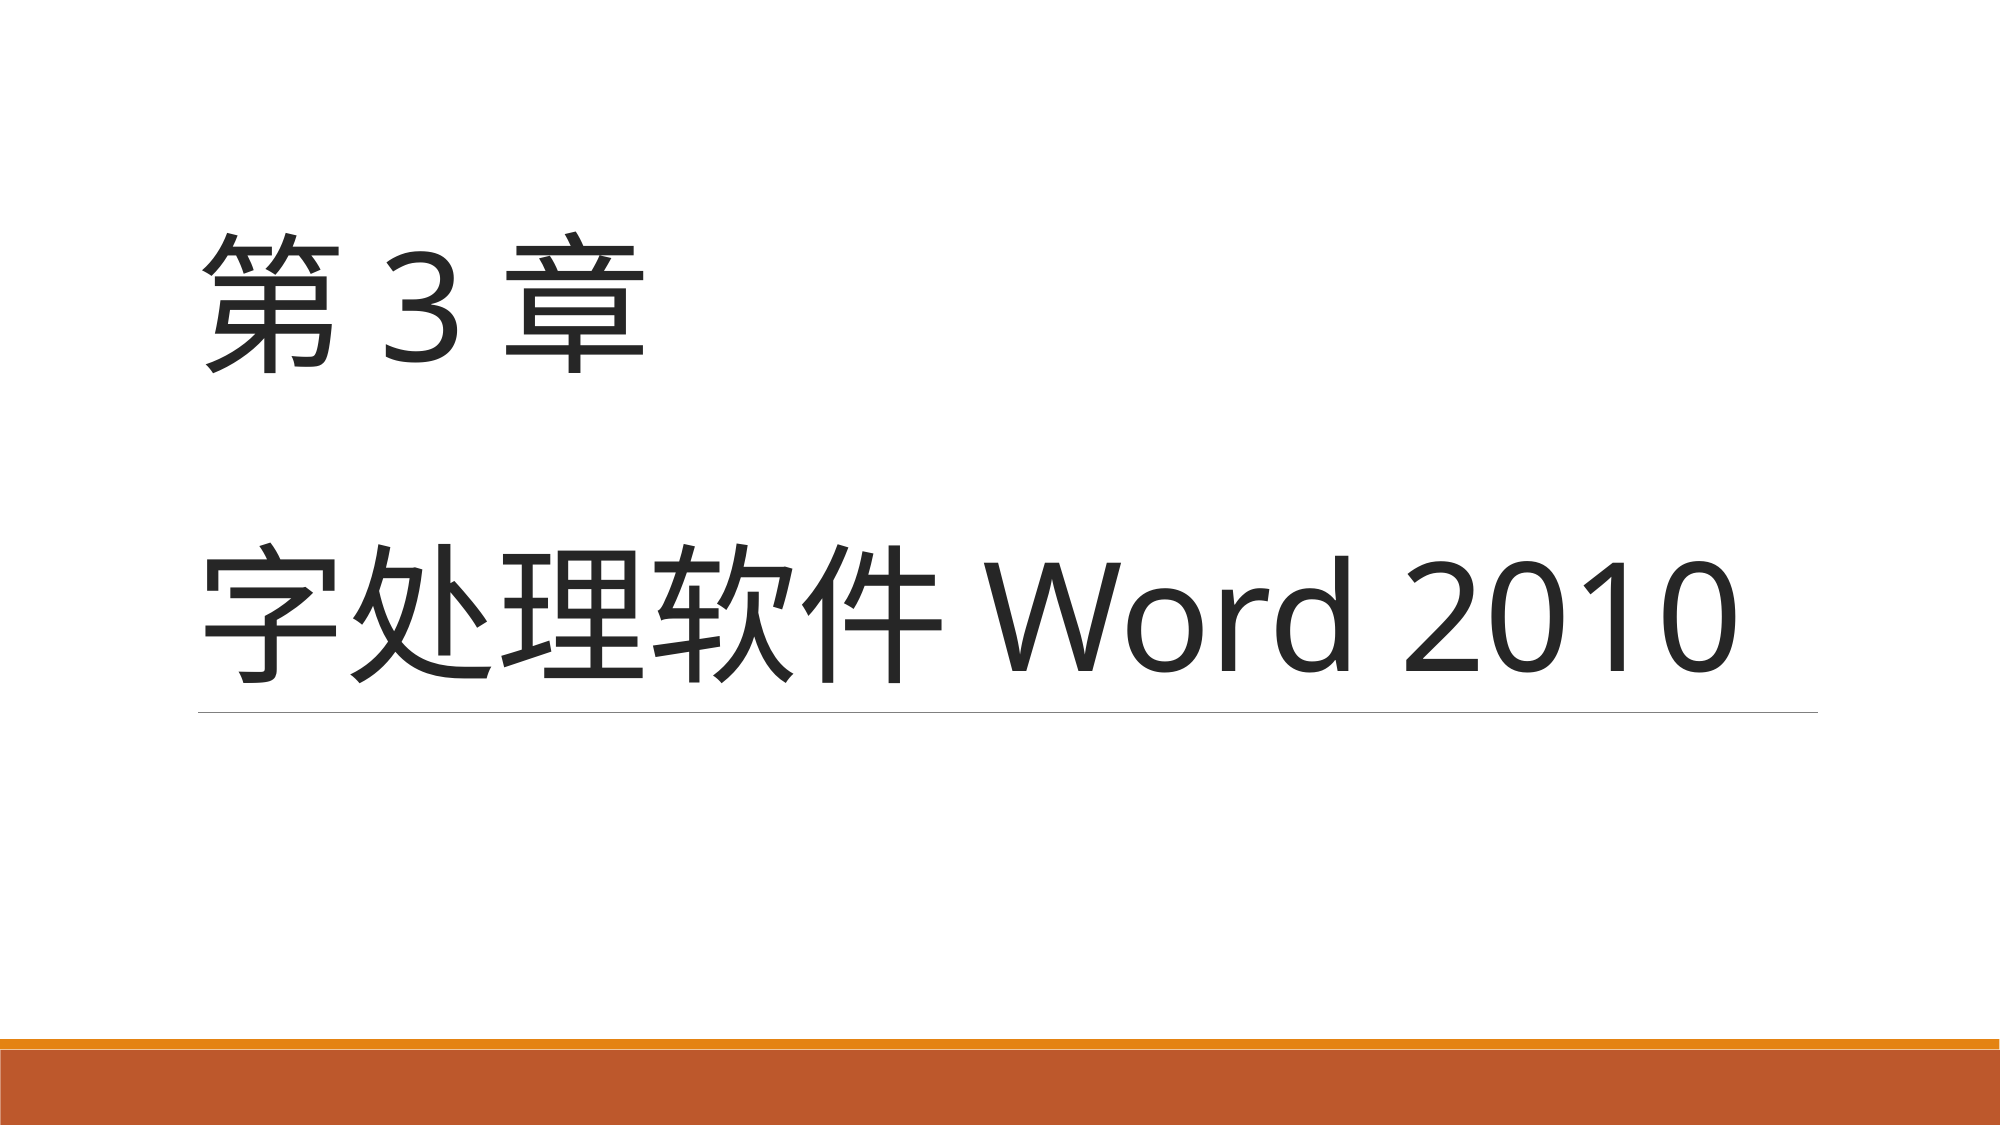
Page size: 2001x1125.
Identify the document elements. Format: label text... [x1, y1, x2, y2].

title 第3章 字处理软件Word 2010 [180, 124, 1830, 710]
